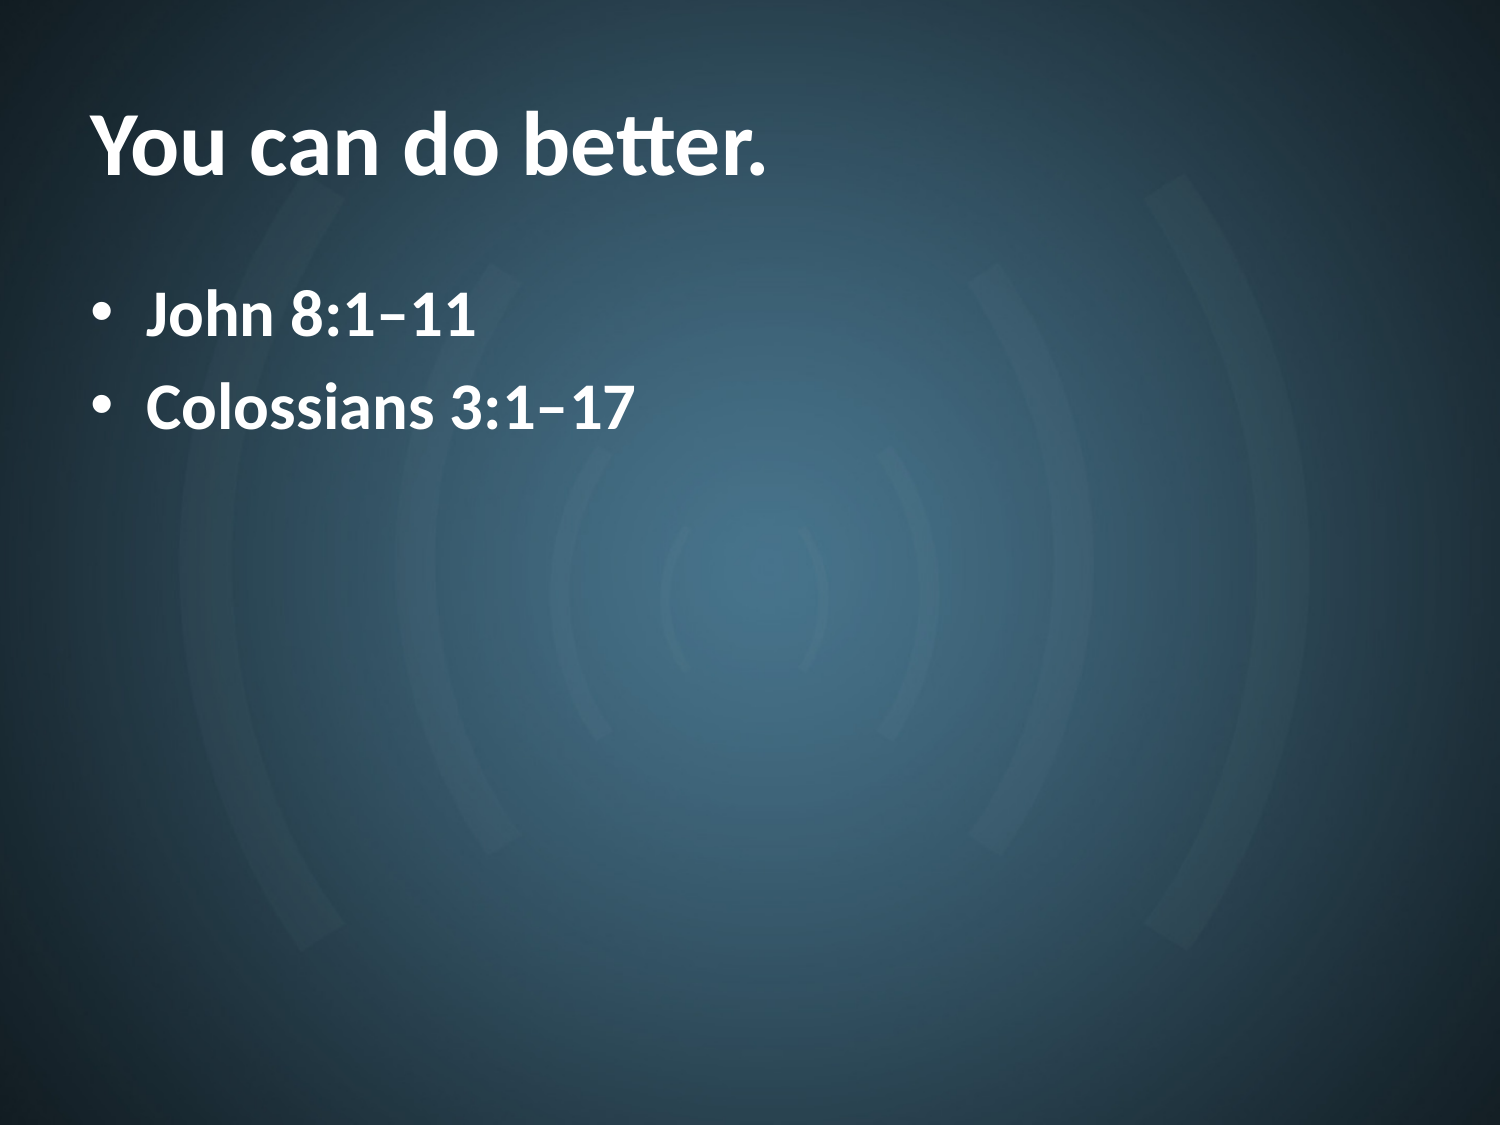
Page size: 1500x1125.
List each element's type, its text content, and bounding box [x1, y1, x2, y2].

list John 8:1–11 Colossians 3:1–17 [75, 262, 1425, 1005]
picture [0, 0, 1500, 1125]
title You can do better. [75, 45, 1425, 233]
